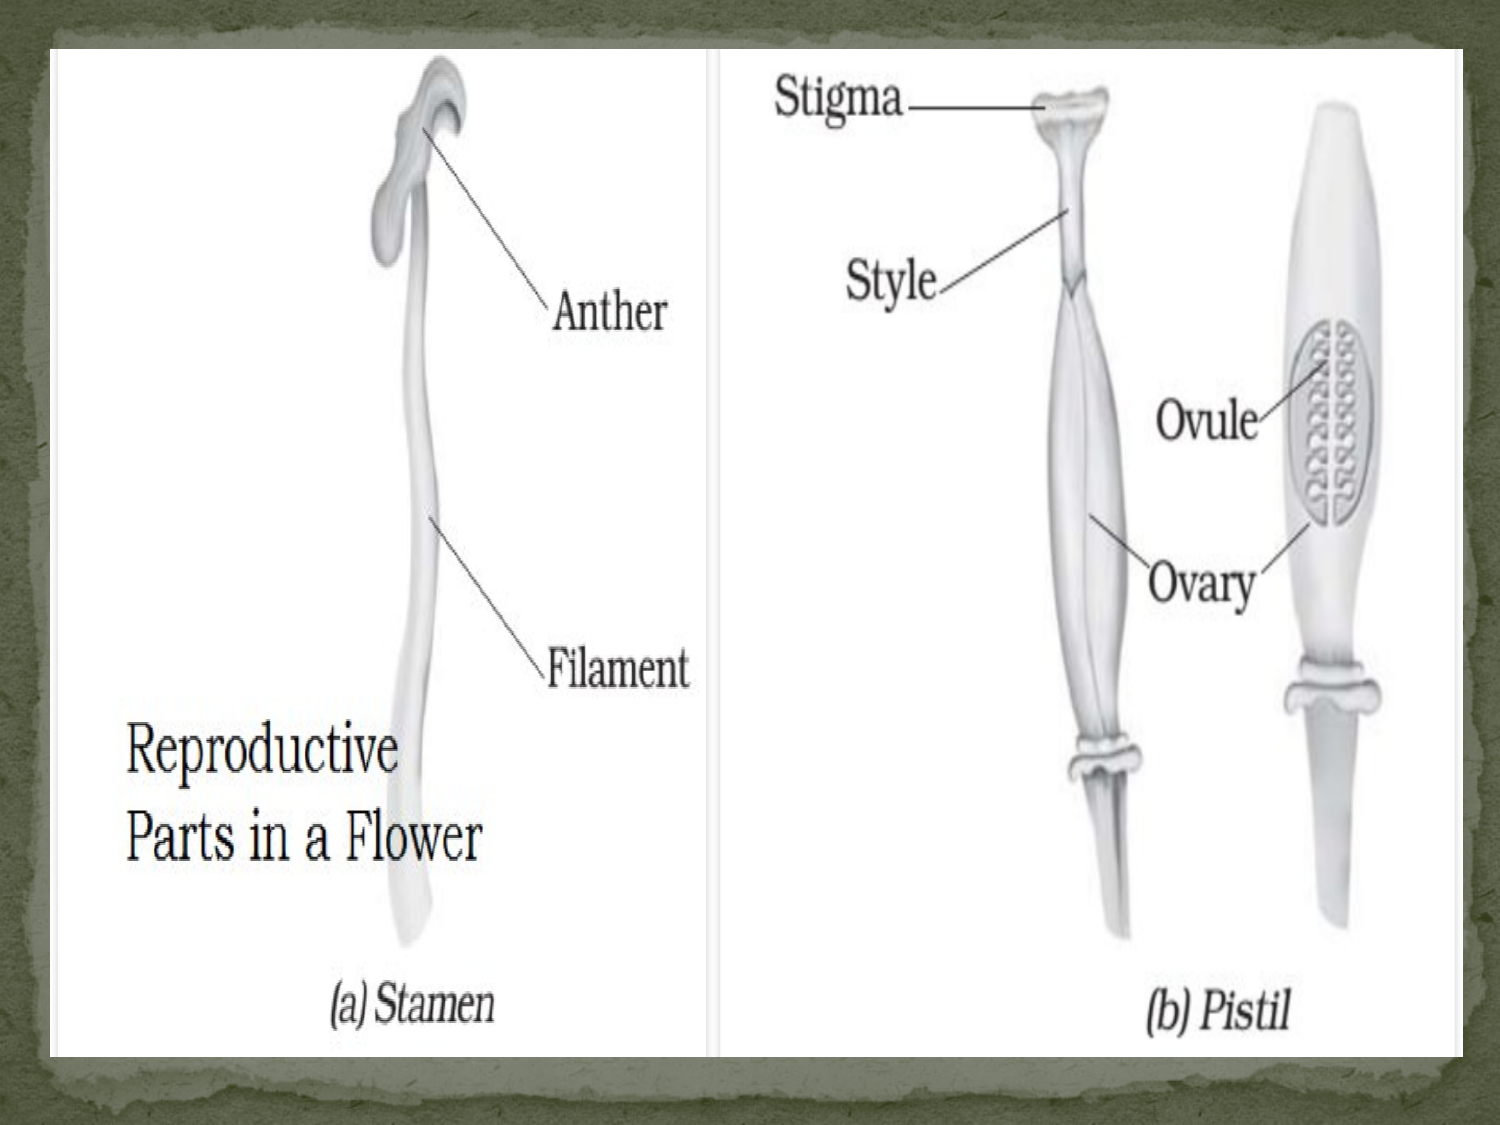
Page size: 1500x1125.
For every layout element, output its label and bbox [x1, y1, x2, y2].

picture [50, 49, 1463, 1057]
